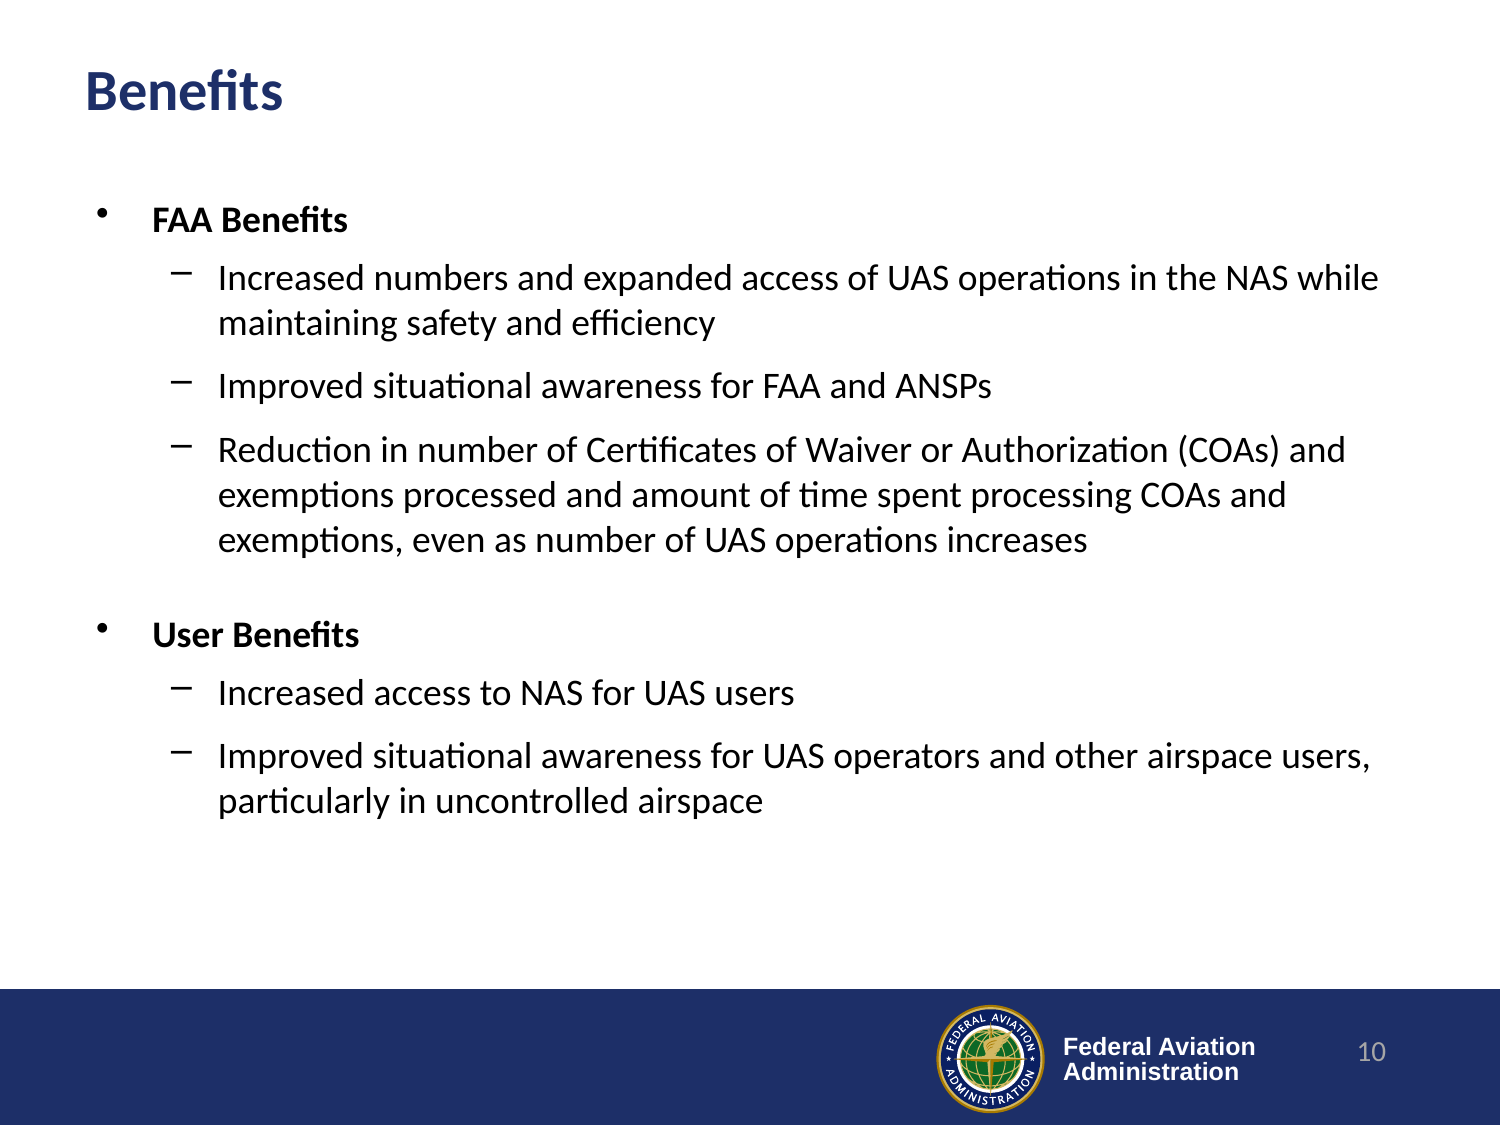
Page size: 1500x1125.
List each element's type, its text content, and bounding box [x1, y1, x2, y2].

title Benefits [70, 37, 1461, 138]
list FAA Benefits Increased numbers and expanded access of UAS operations in the NAS while maintaining safety and efficiency Improved situational awareness for FAA and ANSPs Reduction in number of Certificates of Waiver or Authorization (COAs) and exemptions processed and amount of time spent processing COAs and exemptions, even as number of UAS operations increases User Benefits Increased access to NAS for UAS users Improved situational awareness for UAS operators and other airspace users, particularly in uncontrolled airspace [80, 187, 1402, 875]
slide_number 10 [1088, 1025, 1402, 1100]
